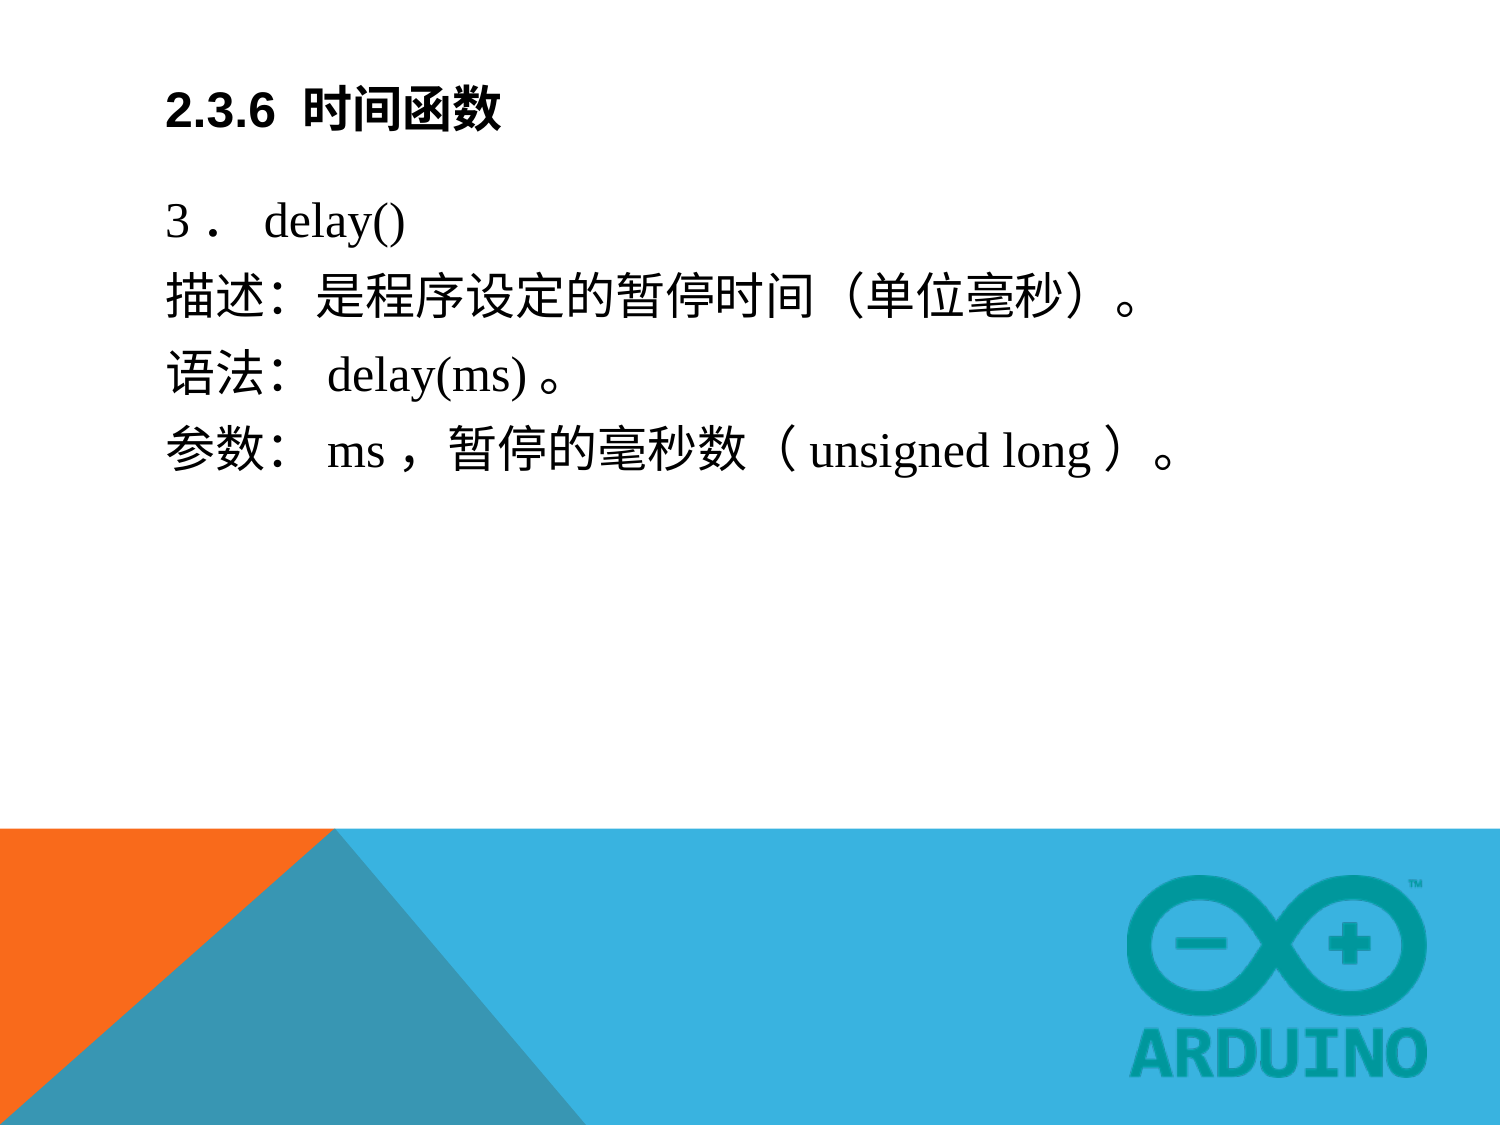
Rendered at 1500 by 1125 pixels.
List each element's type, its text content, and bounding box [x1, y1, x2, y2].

picture [1127, 875, 1427, 1078]
list 3．delay() 描述：是程序设定的暂停时间（单位毫秒）。 语法：delay(ms)。 参数：ms，暂停的毫秒数（unsigned long）。 [75, 180, 1369, 768]
title 2.3.6 时间函数 [75, 62, 1309, 153]
